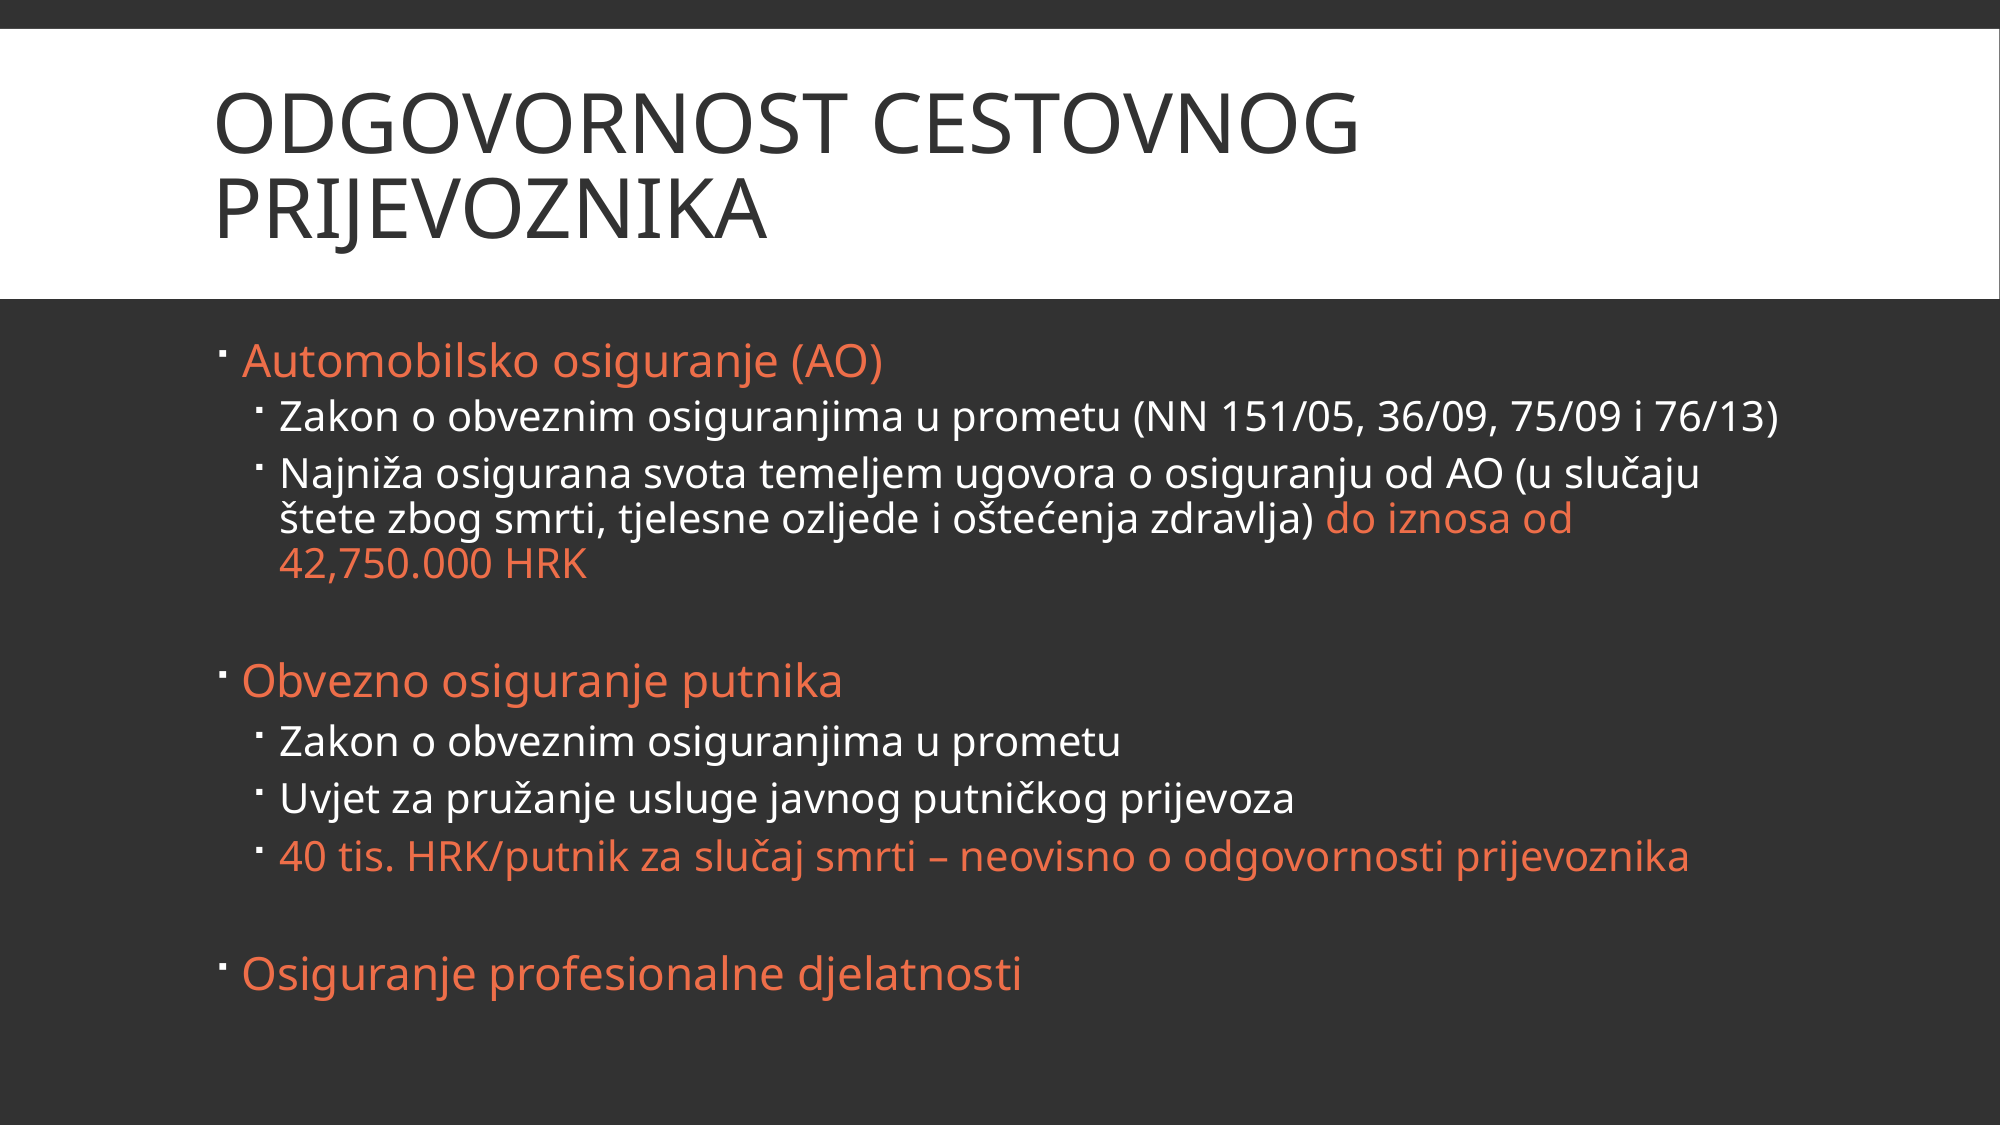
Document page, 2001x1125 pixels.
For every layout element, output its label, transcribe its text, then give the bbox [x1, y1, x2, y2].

title Odgovornost cestovnog prijevoznika [197, 46, 1803, 295]
list Automobilsko osiguranje (AO) Zakon o obveznim osiguranjima u prometu (NN 151/05, 36/09, 75/09 i 76/13) Najniža osigurana svota temeljem ugovora o osiguranju od AO (u slučaju štete zbog smrti, tjelesne ozljede i oštećenja zdravlja) do iznosa od 42,750.000 HRK Obvezno osiguranje putnika Zakon o obveznim osiguranjima u prometu Uvjet za pružanje usluge javnog putničkog prijevoza 40 tis. HRK/putnik za slučaj smrti – neovisno o odgovornosti prijevoznika Osiguranje profesionalne djelatnosti [197, 329, 1803, 1020]
